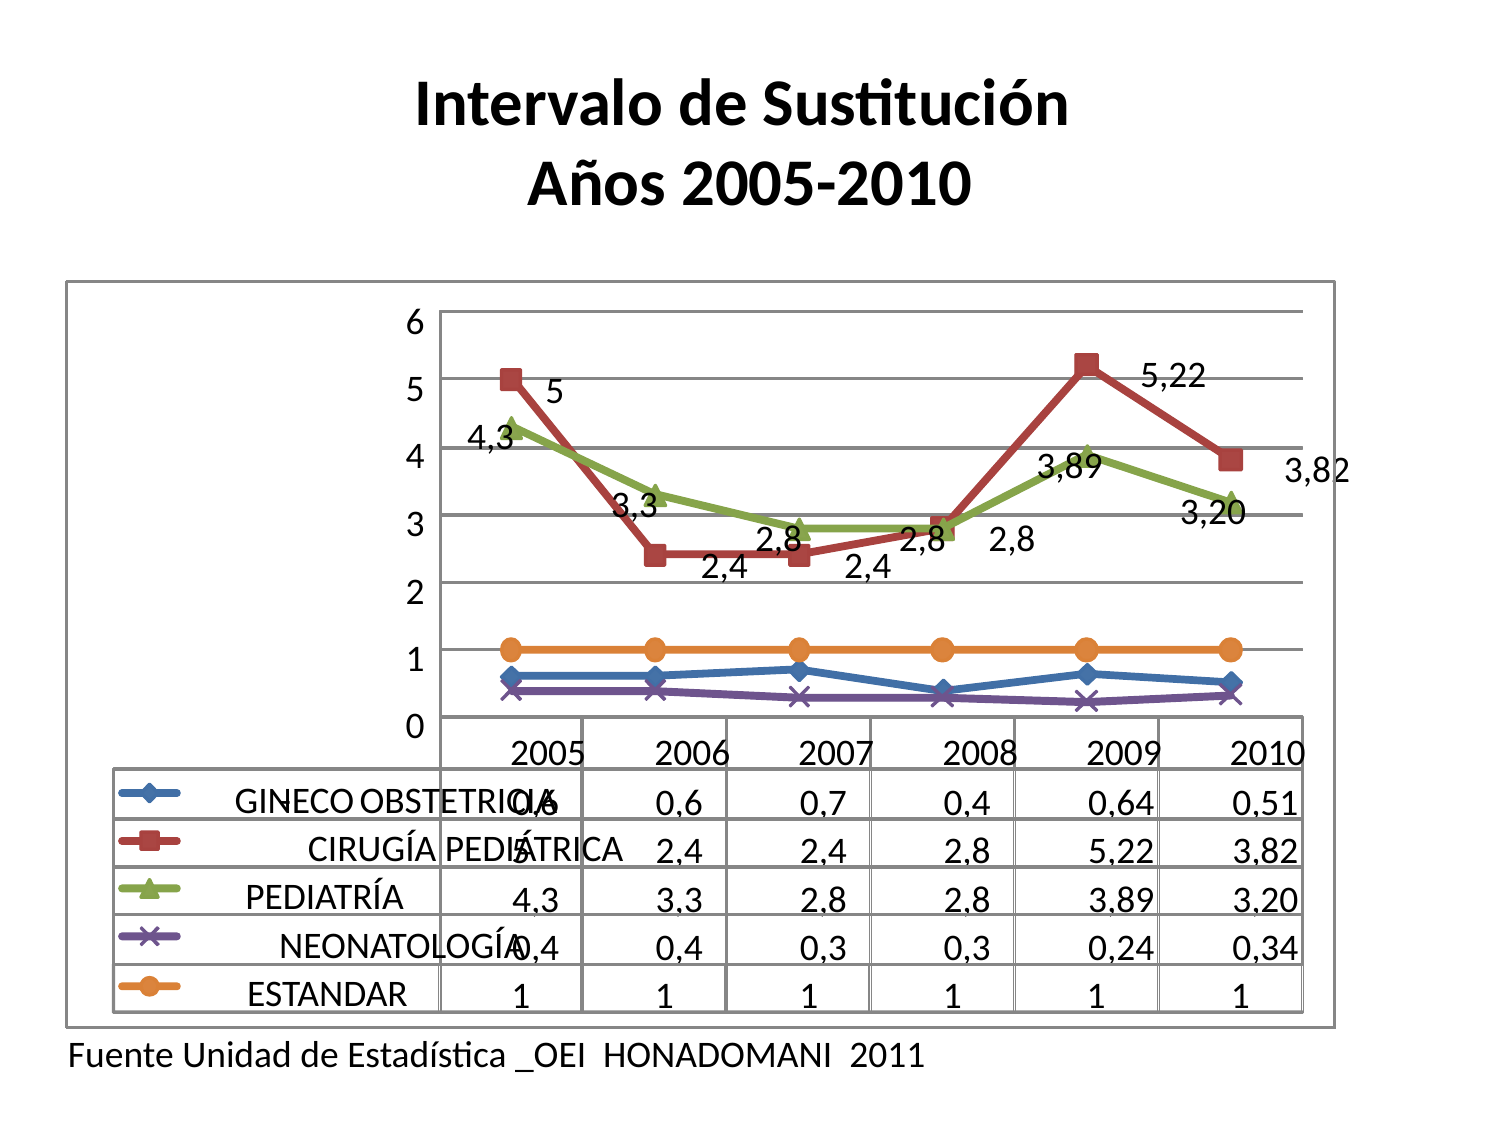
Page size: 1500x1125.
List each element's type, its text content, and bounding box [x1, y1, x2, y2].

text_box Fuente Unidad de Estadística _OEI HONADOMANI 2011 [53, 1023, 1007, 1083]
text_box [64, 278, 1377, 1060]
title Intervalo de Sustitución Años 2005-2010 [75, 45, 1425, 233]
